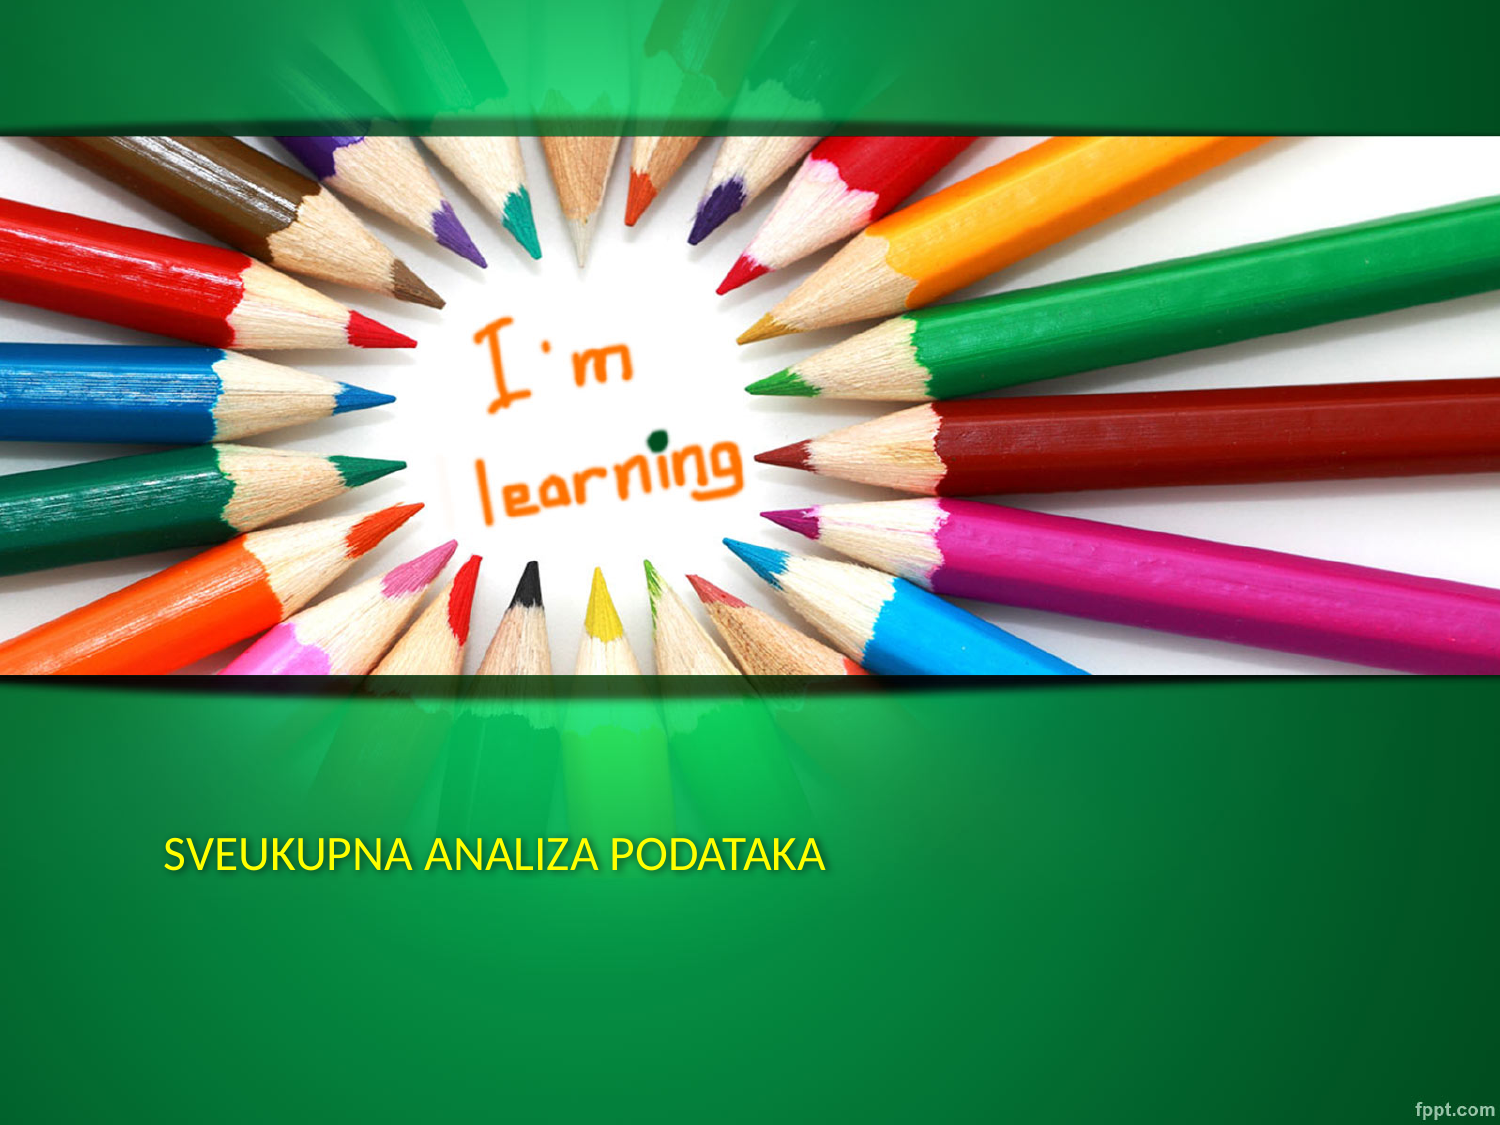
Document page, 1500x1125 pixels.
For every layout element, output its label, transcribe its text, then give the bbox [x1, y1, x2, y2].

title SVEUKUPNA ANALIZA PODATAKA [148, 813, 1477, 889]
picture [0, 0, 1500, 1125]
